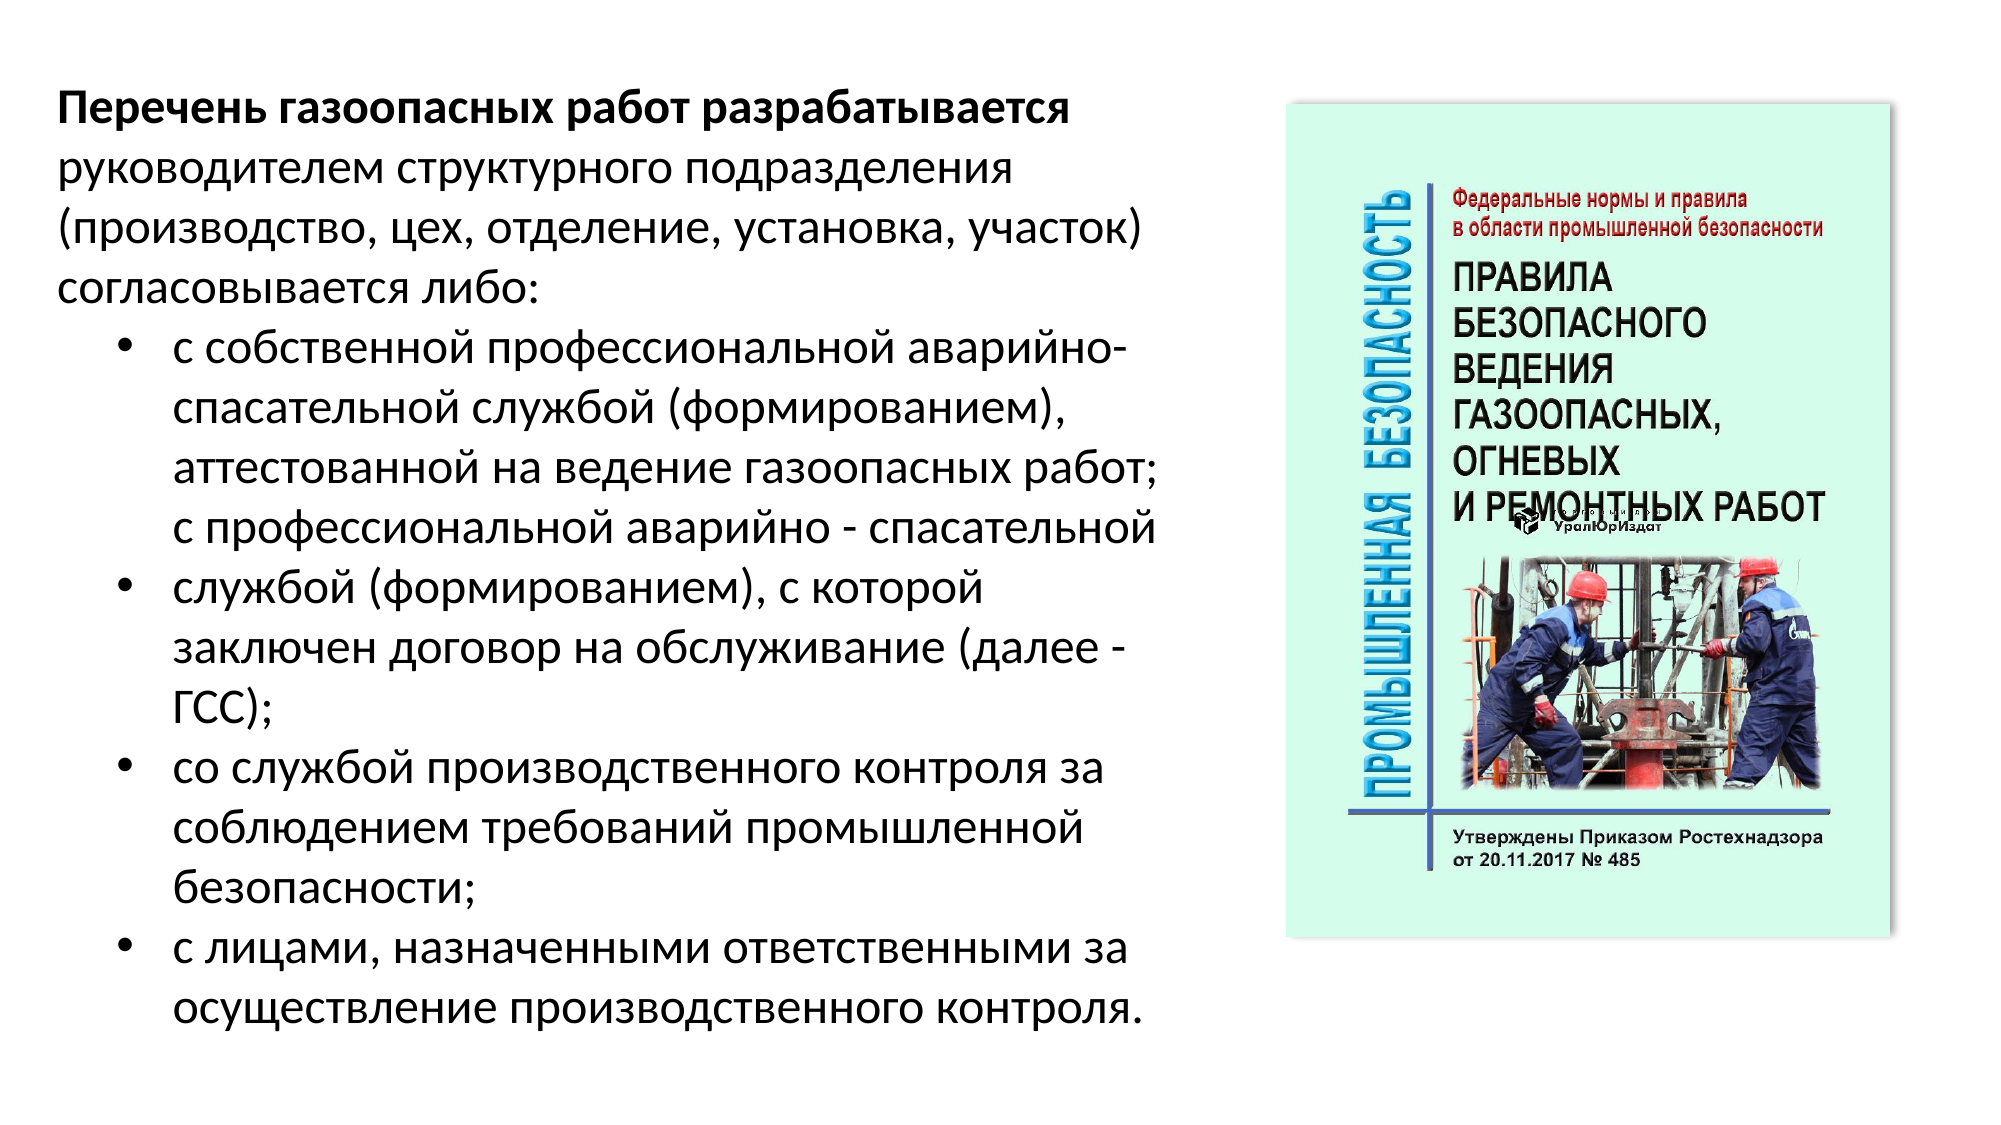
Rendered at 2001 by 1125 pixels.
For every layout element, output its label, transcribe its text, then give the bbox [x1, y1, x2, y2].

picture [1286, 104, 1890, 937]
text_box Перечень газоопасных работ разрабатывается руководителем структурного подразделения (производство, цех, отделение, установка, участок) согласовывается либо: с собственной профессиональной аварийно-спасательной службой (формированием), аттестованной на ведение газоопасных работ; с профессиональной аварийно - спасательной службой (формированием), с которой заключен договор на обслуживание (далее - ГСС); со службой производственного контроля за соблюдением требований промышленной безопасности; с лицами, назначенными ответственными за осуществление производственного контроля. [42, 66, 1176, 1042]
